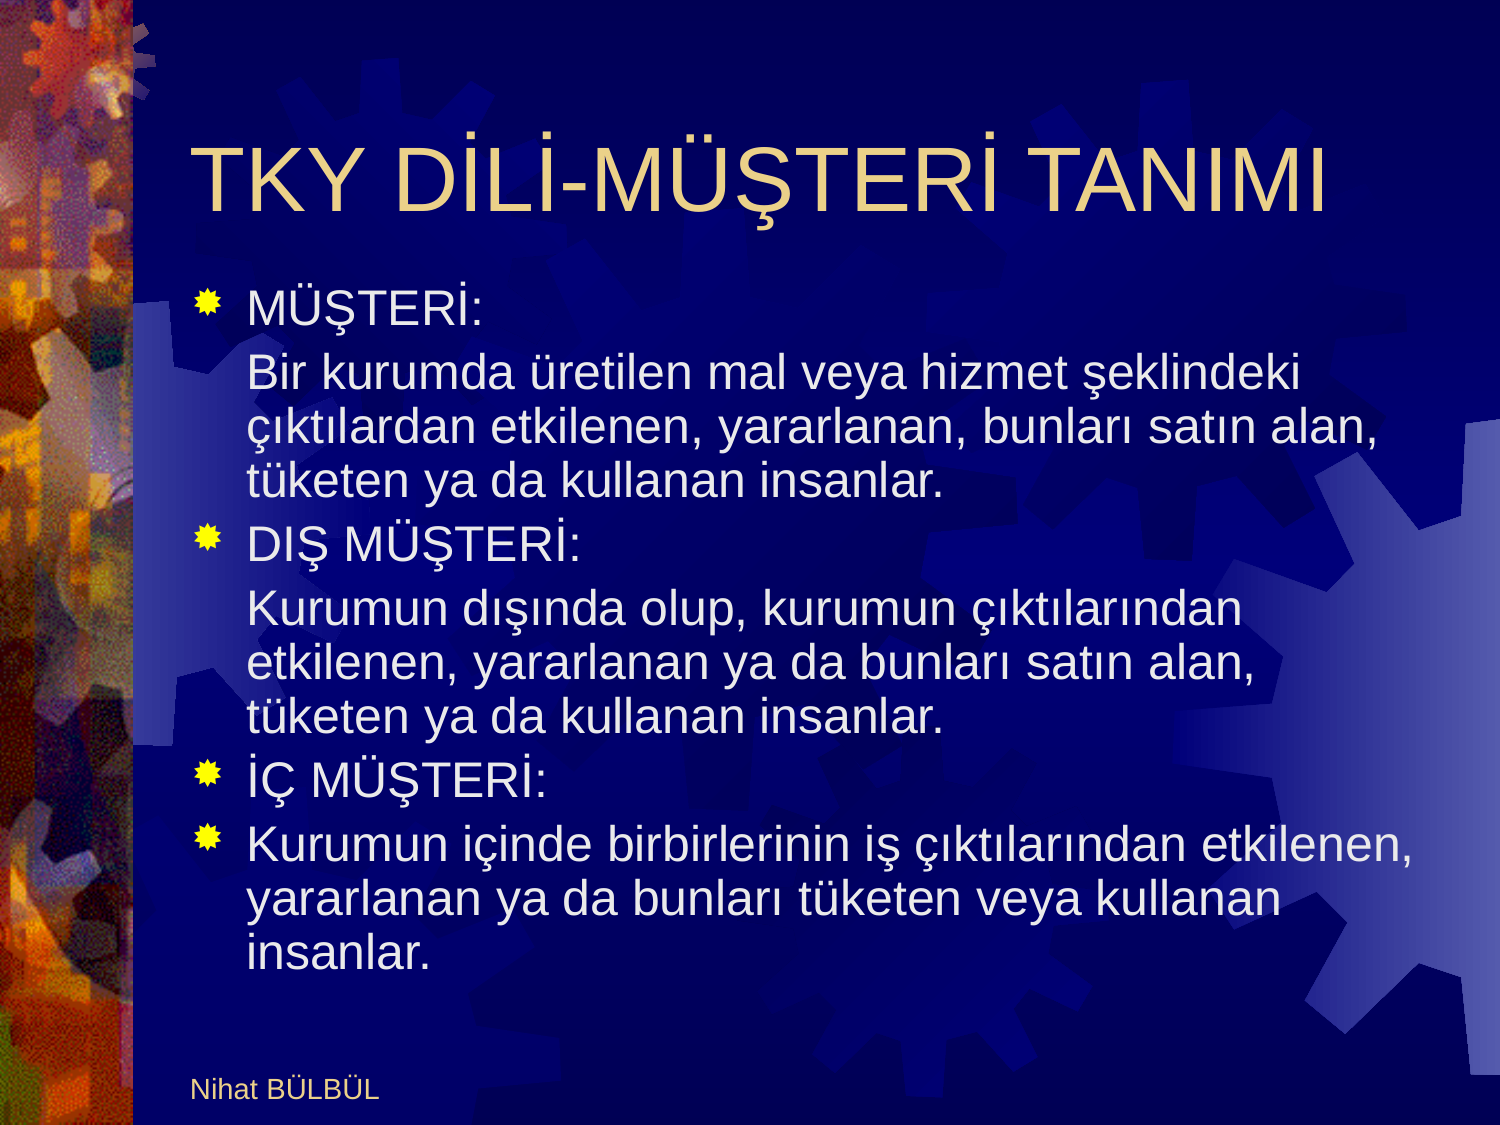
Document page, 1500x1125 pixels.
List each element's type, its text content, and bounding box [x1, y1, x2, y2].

list MÜŞTERİ: Bir kurumda üretilen mal veya hizmet şeklindeki çıktılardan etkilenen, yararlanan, bunları satın alan, tüketen ya da kullanan insanlar. DIŞ MÜŞTERİ: Kurumun dışında olup, kurumun çıktılarından etkilenen, yararlanan ya da bunları satın alan, tüketen ya da kullanan insanlar. İÇ MÜŞTERİ: Kurumun içinde birbirlerinin iş çıktılarından etkilenen, yararlanan ya da bunları tüketen veya kullanan insanlar. [174, 274, 1451, 951]
picture [0, 0, 133, 1125]
title TKY DİLİ-MÜŞTERİ TANIMI [174, 49, 1451, 238]
slide_number Nihat BÜLBÜL [174, 1037, 488, 1113]
